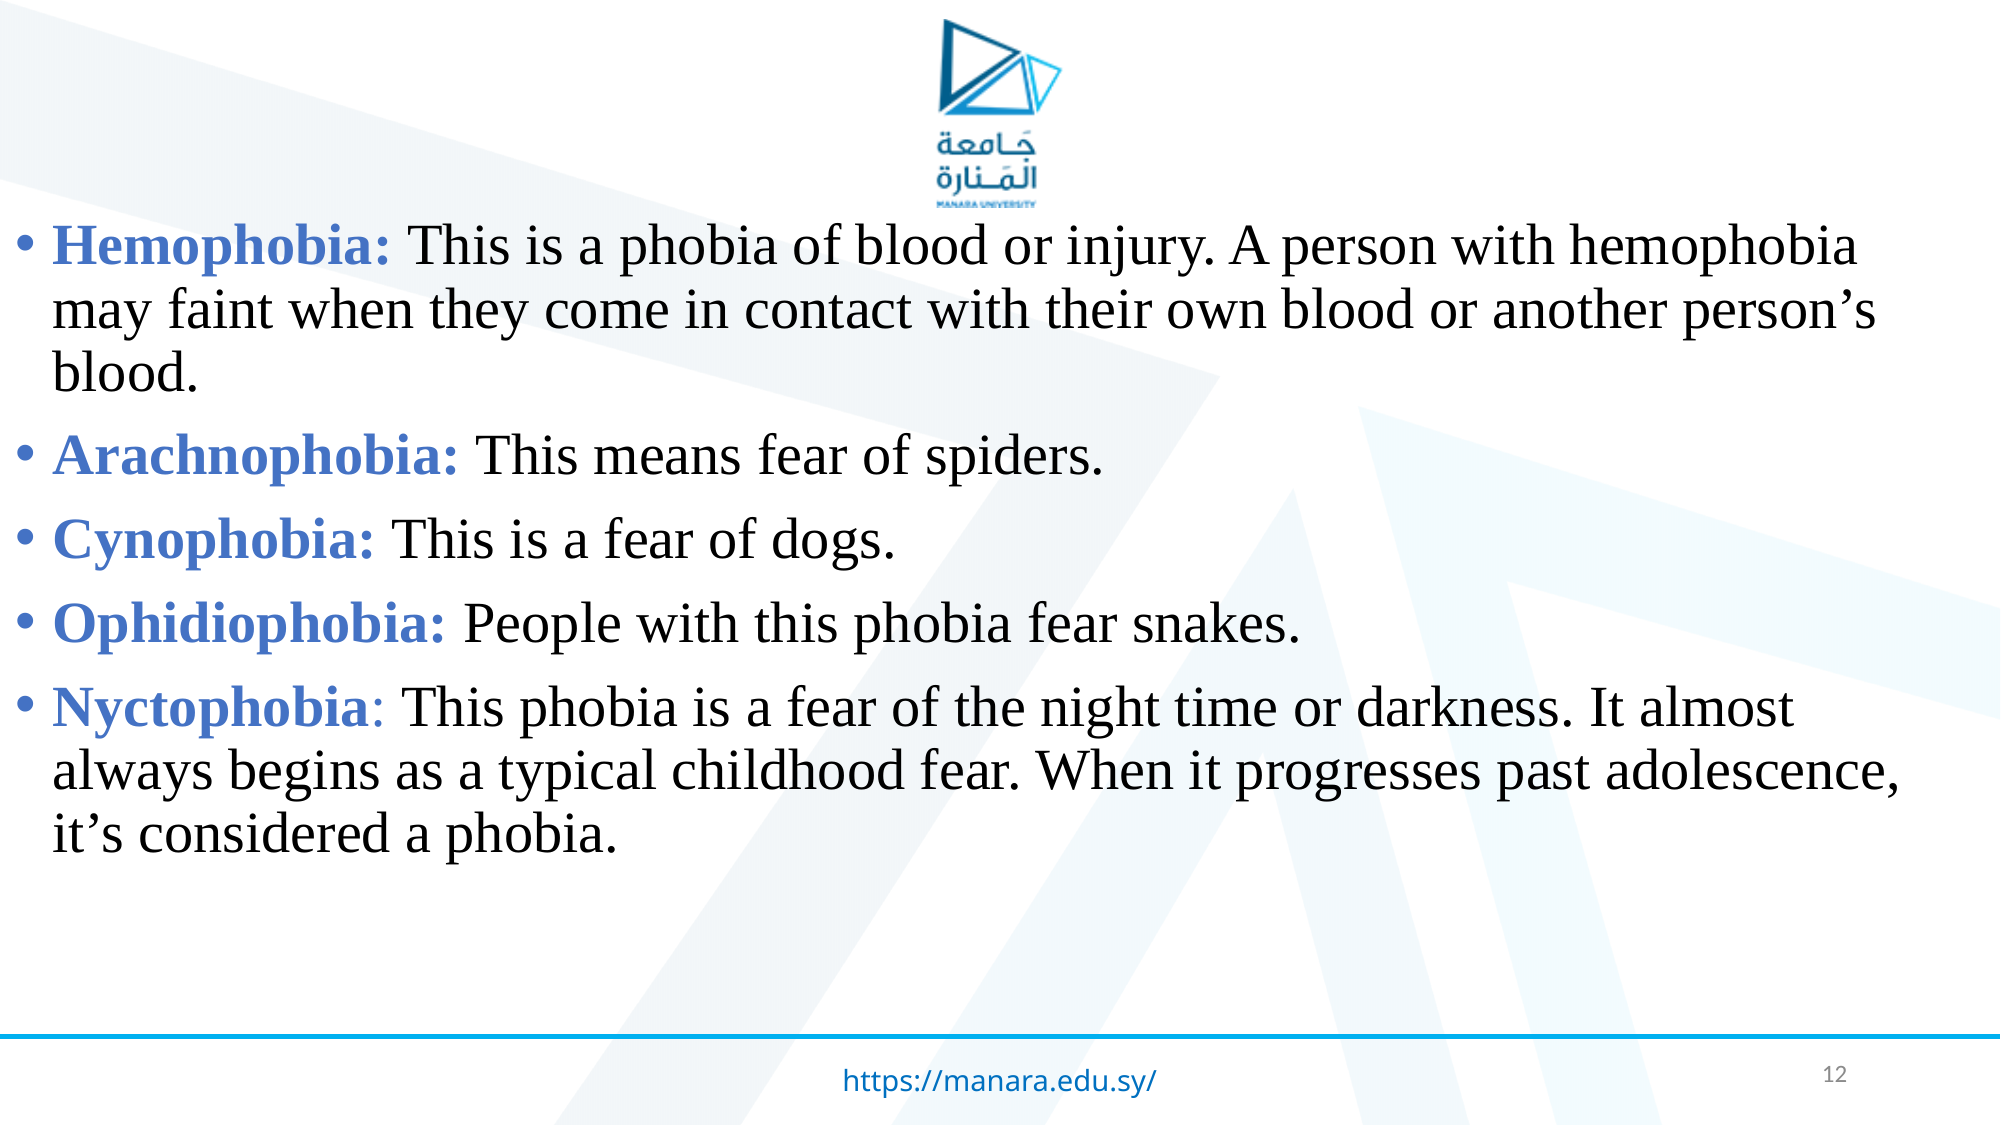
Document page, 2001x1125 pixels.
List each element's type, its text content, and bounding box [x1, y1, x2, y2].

picture [0, 0, 2001, 1033]
text_box https://manara.edu.sy/ [823, 1054, 1177, 1105]
slide_number 12 [1412, 1042, 1863, 1103]
list Hemophobia: This is a phobia of blood or injury. A person with hemophobia may faint when they come in contact with their own blood or another person’s blood. Arachnophobia: This means fear of spiders. Cynophobia: This is a fear of dogs. Ophidiophobia: People with this phobia fear snakes. Nyctophobia: This phobia is a fear of the night time or darkness. It almost always begins as a typical childhood fear. When it progresses past adolescence, it’s considered a phobia. [0, 207, 1975, 1014]
picture [0, 1040, 2001, 1125]
